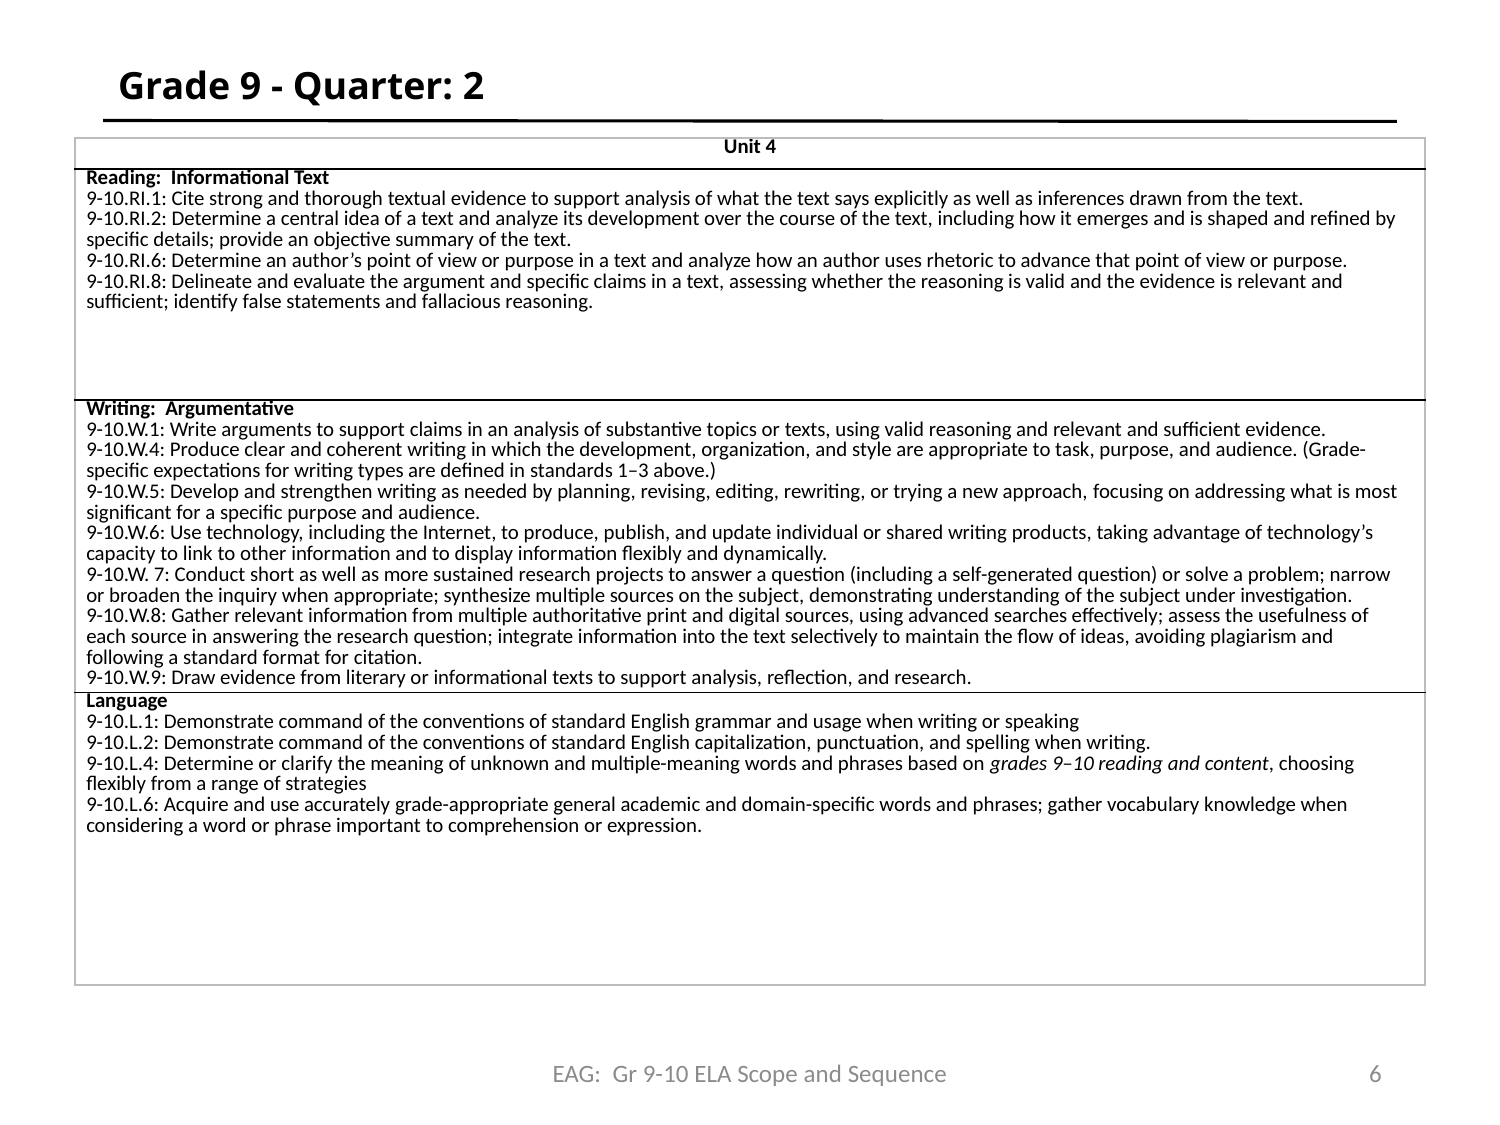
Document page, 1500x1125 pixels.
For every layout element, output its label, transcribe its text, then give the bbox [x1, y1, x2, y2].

table_header Unit 4 [76, 139, 1424, 168]
table_cell Reading: Informational Text 9-10.RI.1: Cite strong and thorough textual evidence to support analysis of what the text says explicitly as well as inferences drawn from the text. 9-10.RI.2: Determine a central idea of a text and analyze its development over the course of the text, including how it emerges and is shaped and refined by specific details; provide an objective summary of the text. 9-10.RI.6: Determine an author’s point of view or purpose in a text and analyze how an author uses rhetoric to advance that point of view or purpose. 9-10.RI.8: Delineate and evaluate the argument and specific claims in a text, assessing whether the reasoning is valid and the evidence is relevant and sufficient; identify false statements and fallacious reasoning. [76, 170, 1424, 399]
table_cell Language 9-10.L.1: Demonstrate command of the conventions of standard English grammar and usage when writing or speaking 9-10.L.2: Demonstrate command of the conventions of standard English capitalization, punctuation, and spelling when writing. 9-10.L.4: Determine or clarify the meaning of unknown and multiple-meaning words and phrases based on grades 9–10 reading and content, choosing flexibly from a range of strategies 9-10.L.6: Acquire and use accurately grade-appropriate general academic and domain-specific words and phrases; gather vocabulary knowledge when considering a word or phrase important to comprehension or expression. [76, 693, 1424, 984]
slide_number 6 [1325, 1042, 1397, 1103]
footer EAG: Gr 9-10 ELA Scope and Sequence [496, 1042, 1004, 1103]
title Grade 9 - Quarter: 2 [103, 59, 1397, 120]
table_cell Writing: Argumentative 9-10.W.1: Write arguments to support claims in an analysis of substantive topics or texts, using valid reasoning and relevant and sufficient evidence. 9-10.W.4: Produce clear and coherent writing in which the development, organization, and style are appropriate to task, purpose, and audience. (Grade-specific expectations for writing types are defined in standards 1–3 above.) 9-10.W.5: Develop and strengthen writing as needed by planning, revising, editing, rewriting, or trying a new approach, focusing on addressing what is most significant for a specific purpose and audience. 9-10.W.6: Use technology, including the Internet, to produce, publish, and update individual or shared writing products, taking advantage of technology’s capacity to link to other information and to display information flexibly and dynamically. 9-10.W. 7: Conduct short as well as more sustained research projects to answer a question (including a self-generated question) or solve a problem; narrow or broaden the inquiry when appropriate; synthesize multiple sources on the subject, demonstrating understanding of the subject under investigation. 9-10.W.8: Gather relevant information from multiple authoritative print and digital sources, using advanced searches effectively; assess the usefulness of each source in answering the research question; integrate information into the text selectively to maintain the flow of ideas, avoiding plagiarism and following a standard format for citation. 9-10.W.9: Draw evidence from literary or informational texts to support analysis, reflection, and research. [76, 401, 1424, 692]
